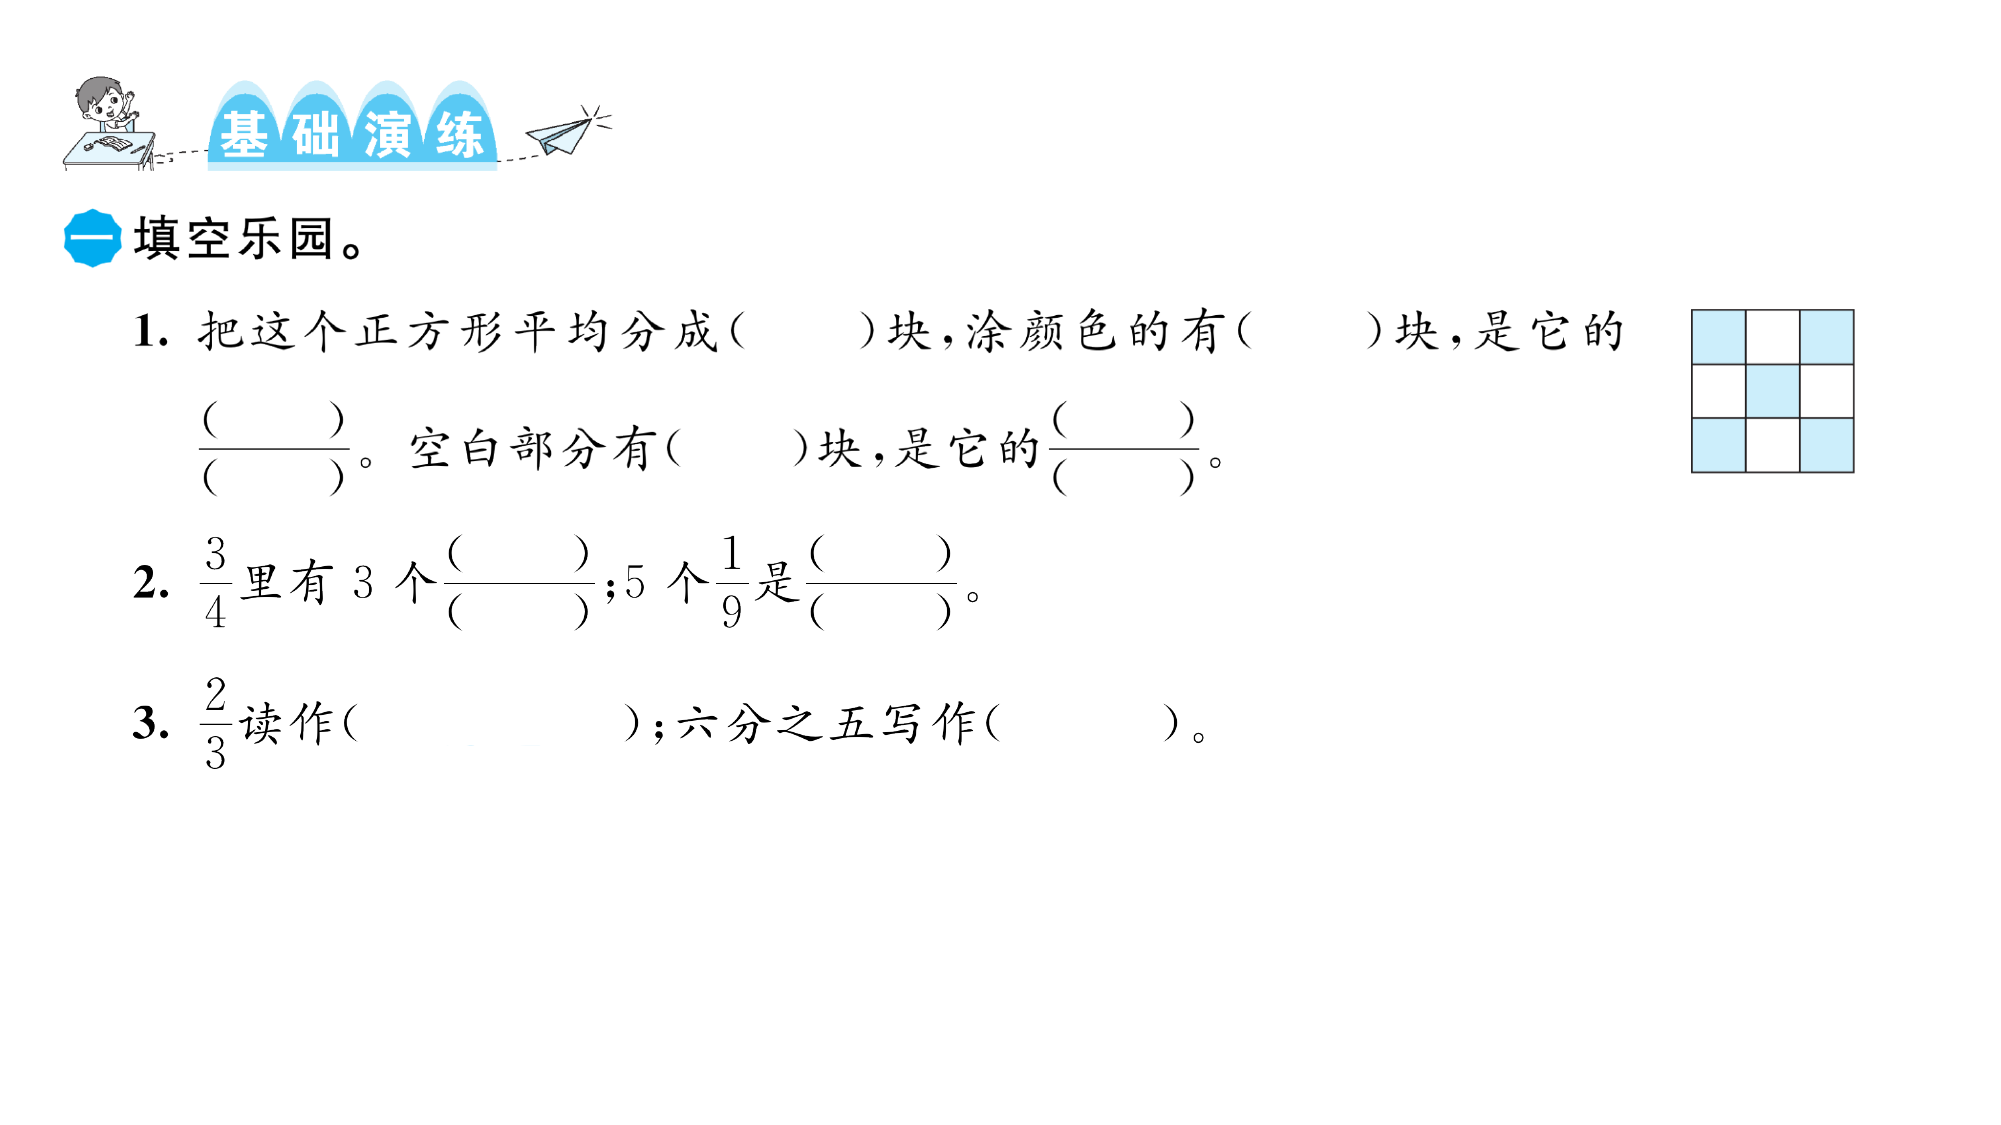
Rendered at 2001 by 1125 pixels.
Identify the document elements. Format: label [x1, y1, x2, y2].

picture [58, 58, 2000, 795]
